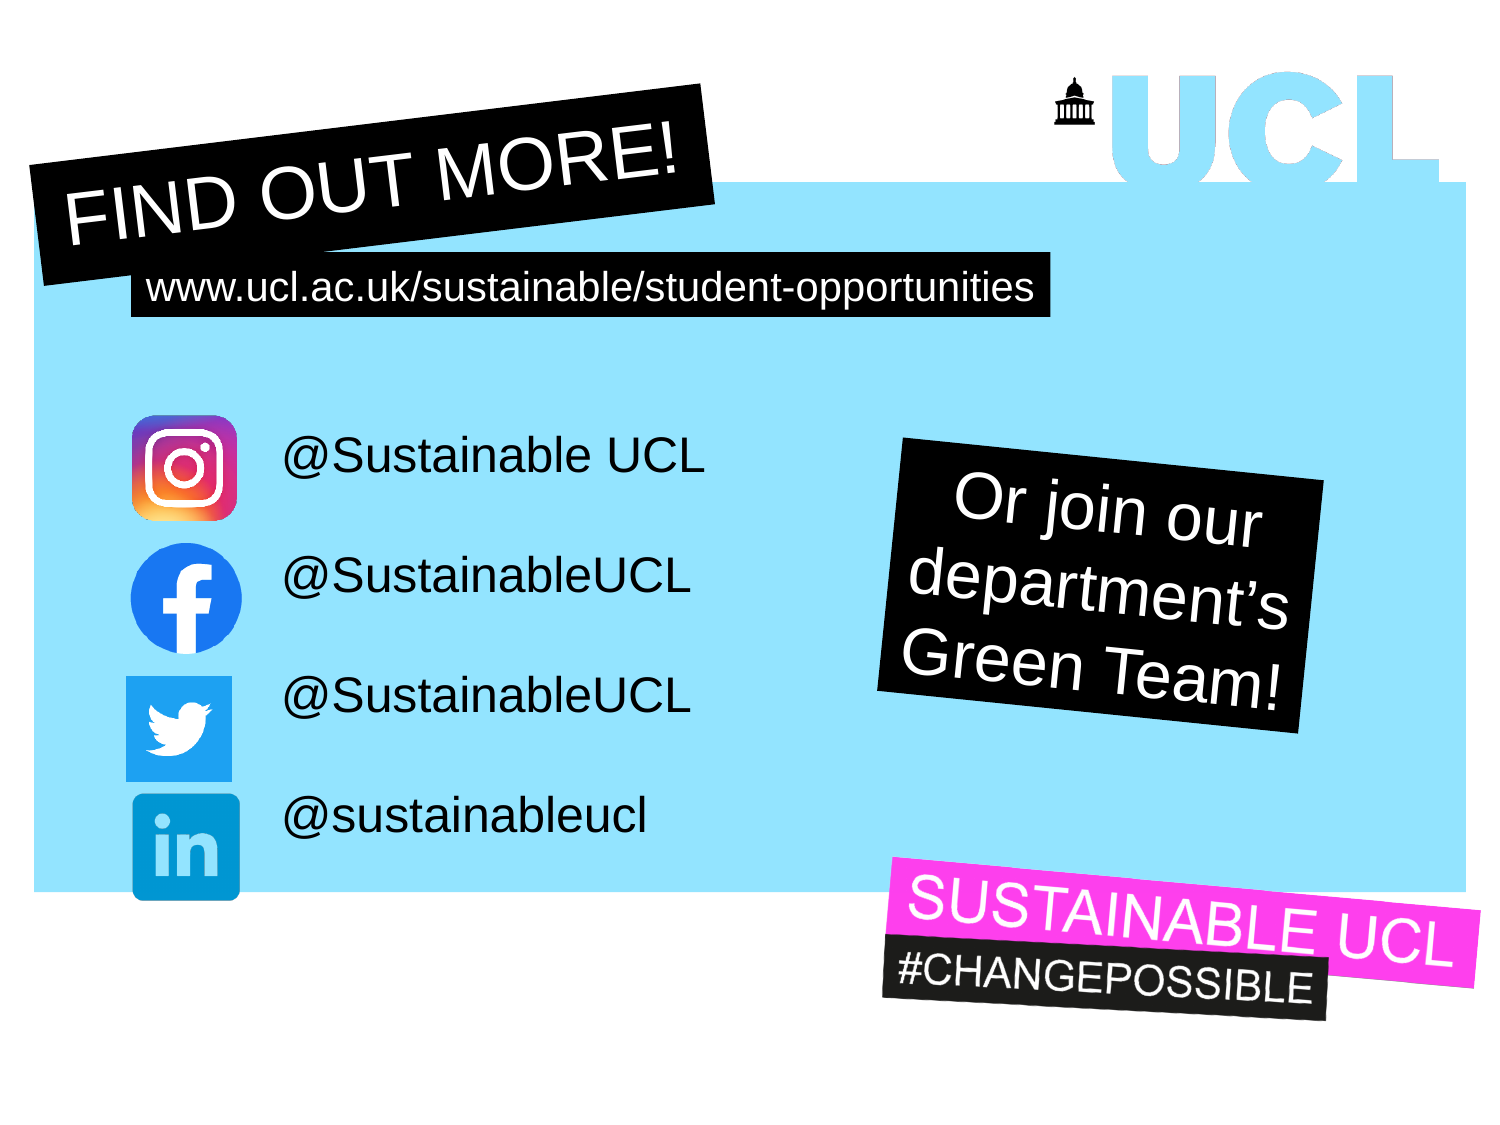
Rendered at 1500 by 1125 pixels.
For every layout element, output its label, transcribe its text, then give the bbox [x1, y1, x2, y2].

text_box @Sustainable UCL @SustainableUCL @SustainableUCL @sustainableucl [266, 414, 735, 850]
picture [0, 0, 1500, 182]
picture [126, 409, 245, 528]
picture [880, 857, 1480, 1050]
text_box Or join our department’s Green Team! [877, 437, 1324, 734]
picture [126, 538, 245, 657]
text_box [34, 182, 1466, 893]
text_box www.ucl.ac.uk/sustainable/student-opportunities [131, 252, 1051, 317]
picture [91, 676, 281, 942]
title FIND OUT MORE! [31, 182, 715, 286]
